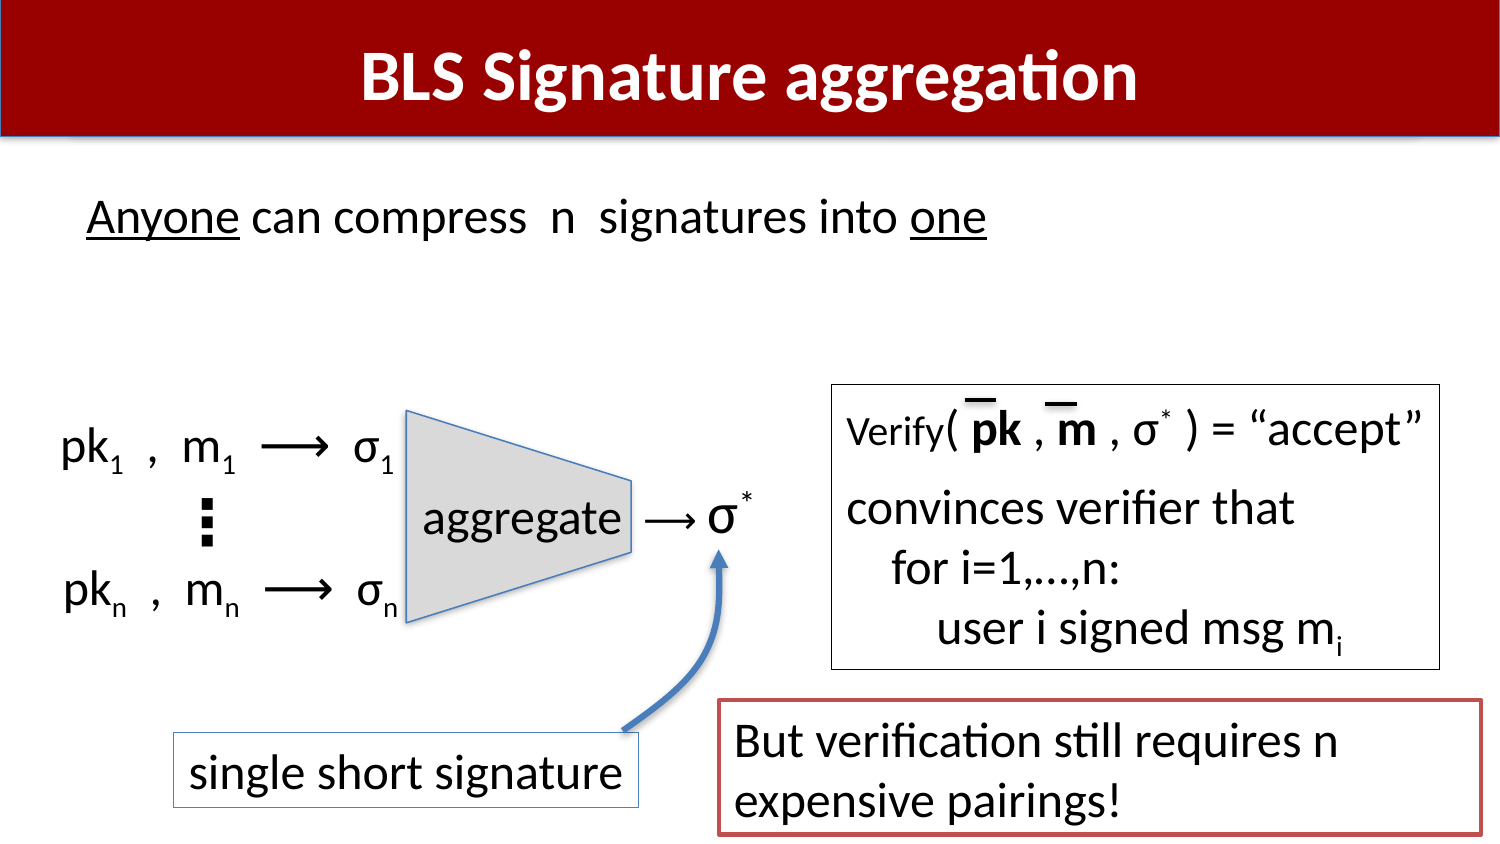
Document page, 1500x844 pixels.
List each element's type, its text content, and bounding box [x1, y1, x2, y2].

text_box ⋮ [161, 474, 254, 564]
text_box Anyone can compress n signatures into one [74, 163, 1153, 263]
title BLS Signature aggregation [75, 20, 1425, 123]
text_box But verification still requires n expensive pairings! [717, 698, 1483, 837]
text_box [405, 410, 639, 547]
text_box pkn , mn ⟶ σn [48, 547, 166, 631]
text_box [817, 384, 1453, 665]
text_box pk1 , m1 ⟶ σ1 [45, 404, 477, 488]
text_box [171, 549, 720, 809]
text_box ⟶ σ* [643, 467, 770, 553]
